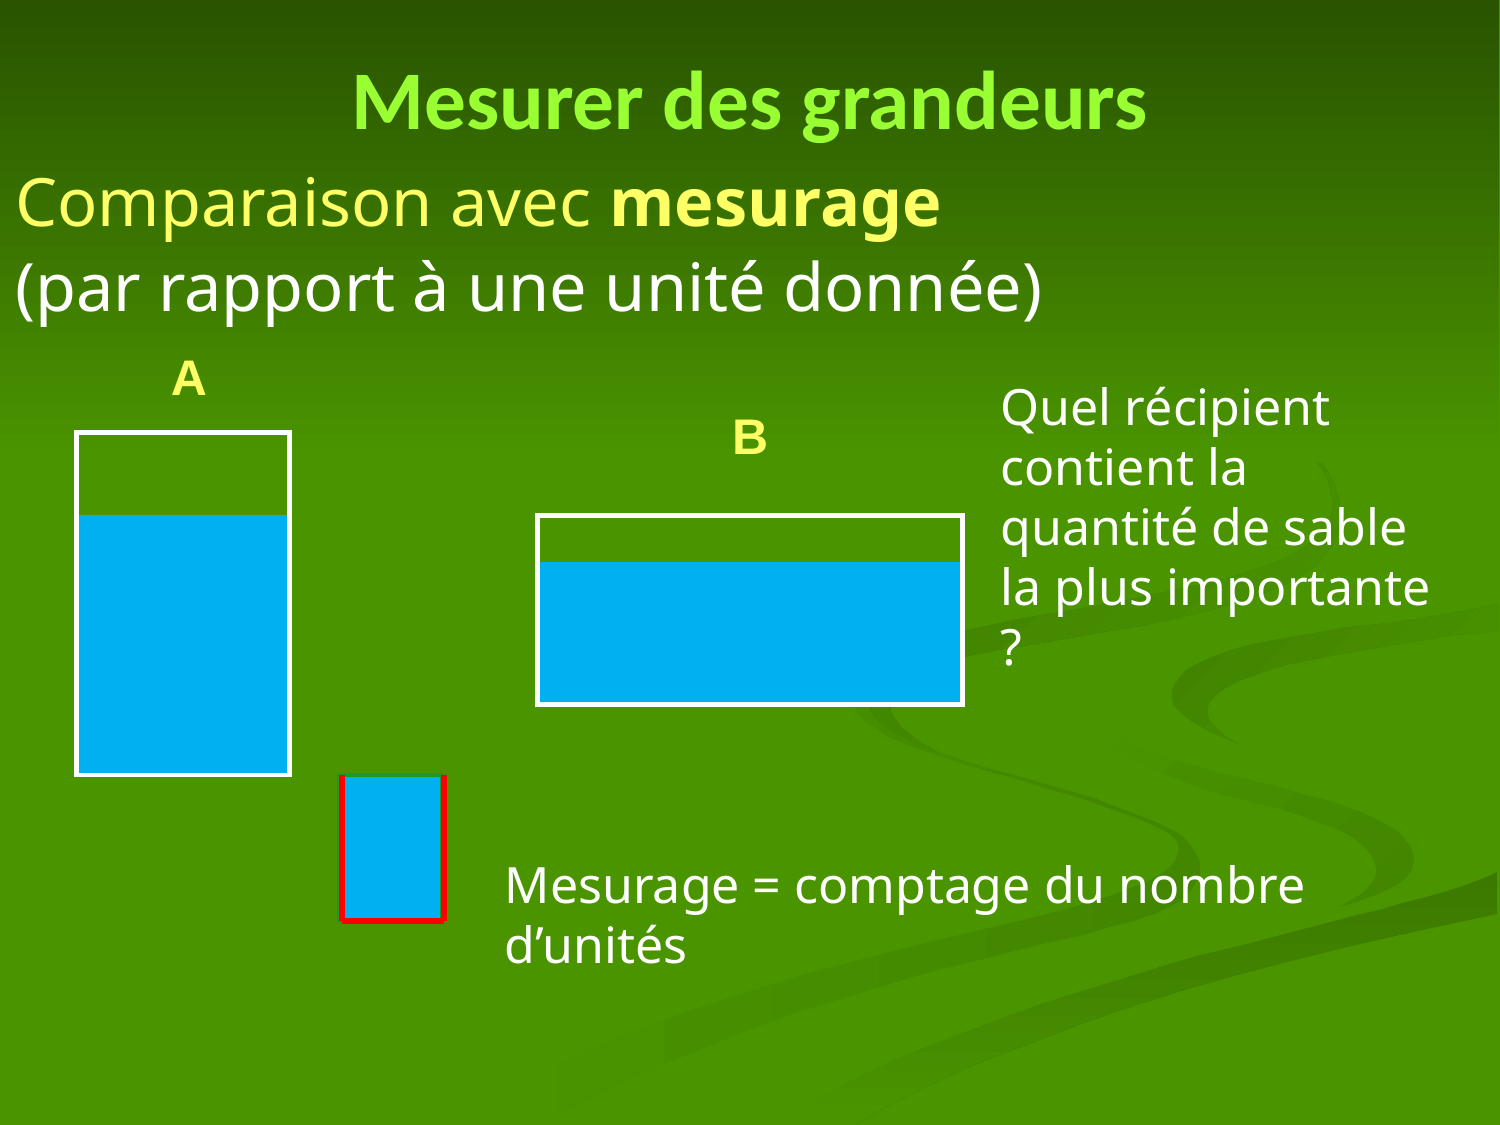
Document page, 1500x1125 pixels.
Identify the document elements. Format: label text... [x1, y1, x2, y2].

text_box Quel récipient contient la quantité de sable la plus importante ? [986, 367, 1459, 683]
text_box Mesurage = comptage du nombre d’unités [490, 846, 1500, 981]
title Mesurer des grandeurs [74, 44, 1426, 149]
text_box [76, 432, 290, 775]
text_box [537, 515, 963, 705]
text_box B [696, 397, 804, 472]
text_box A [135, 337, 242, 413]
list Comparaison avec mesurage (par rapport à une unité donnée) [0, 160, 1500, 1086]
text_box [341, 775, 445, 922]
